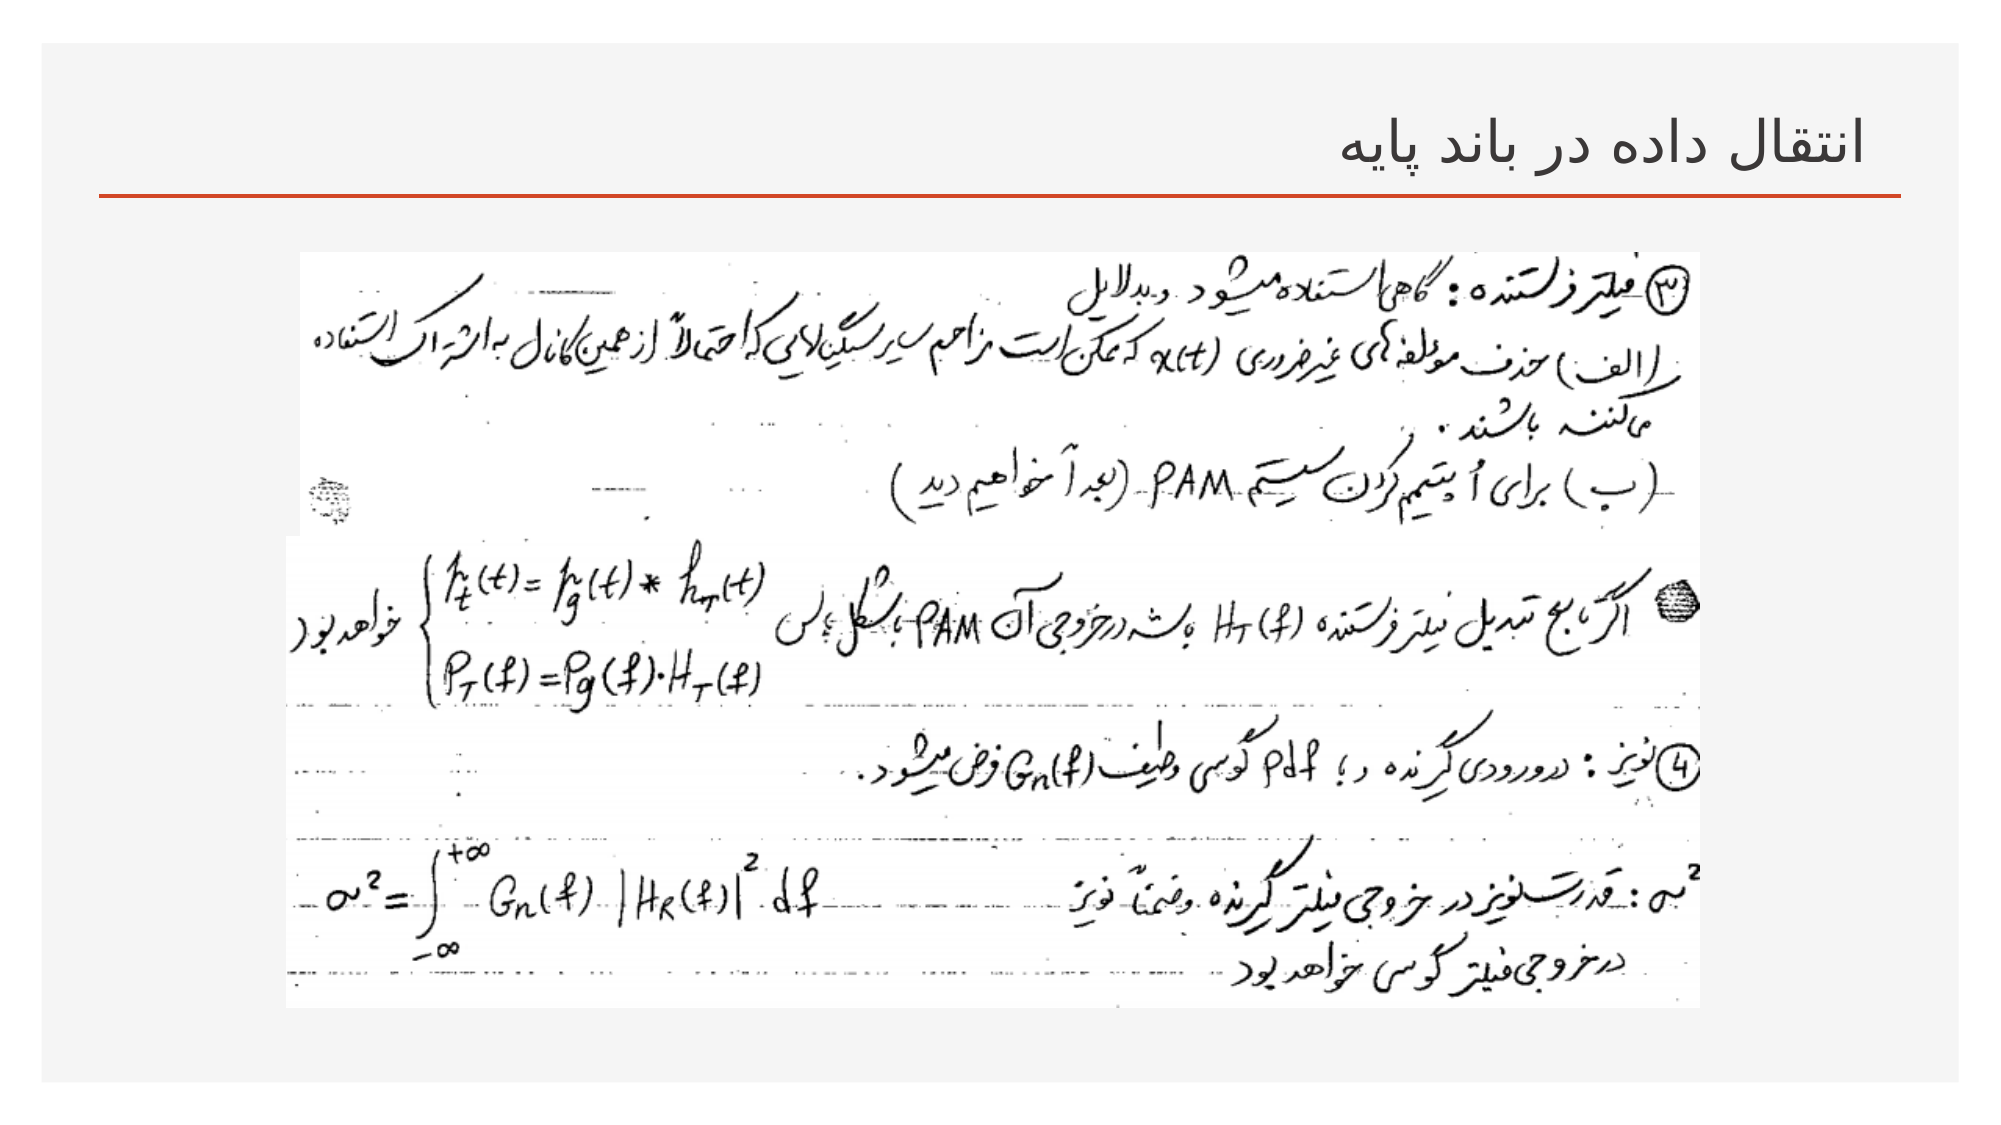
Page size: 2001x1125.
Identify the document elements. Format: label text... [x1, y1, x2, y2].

title انتقال داده در باند پایه [754, 77, 1883, 182]
picture [286, 252, 1700, 1008]
